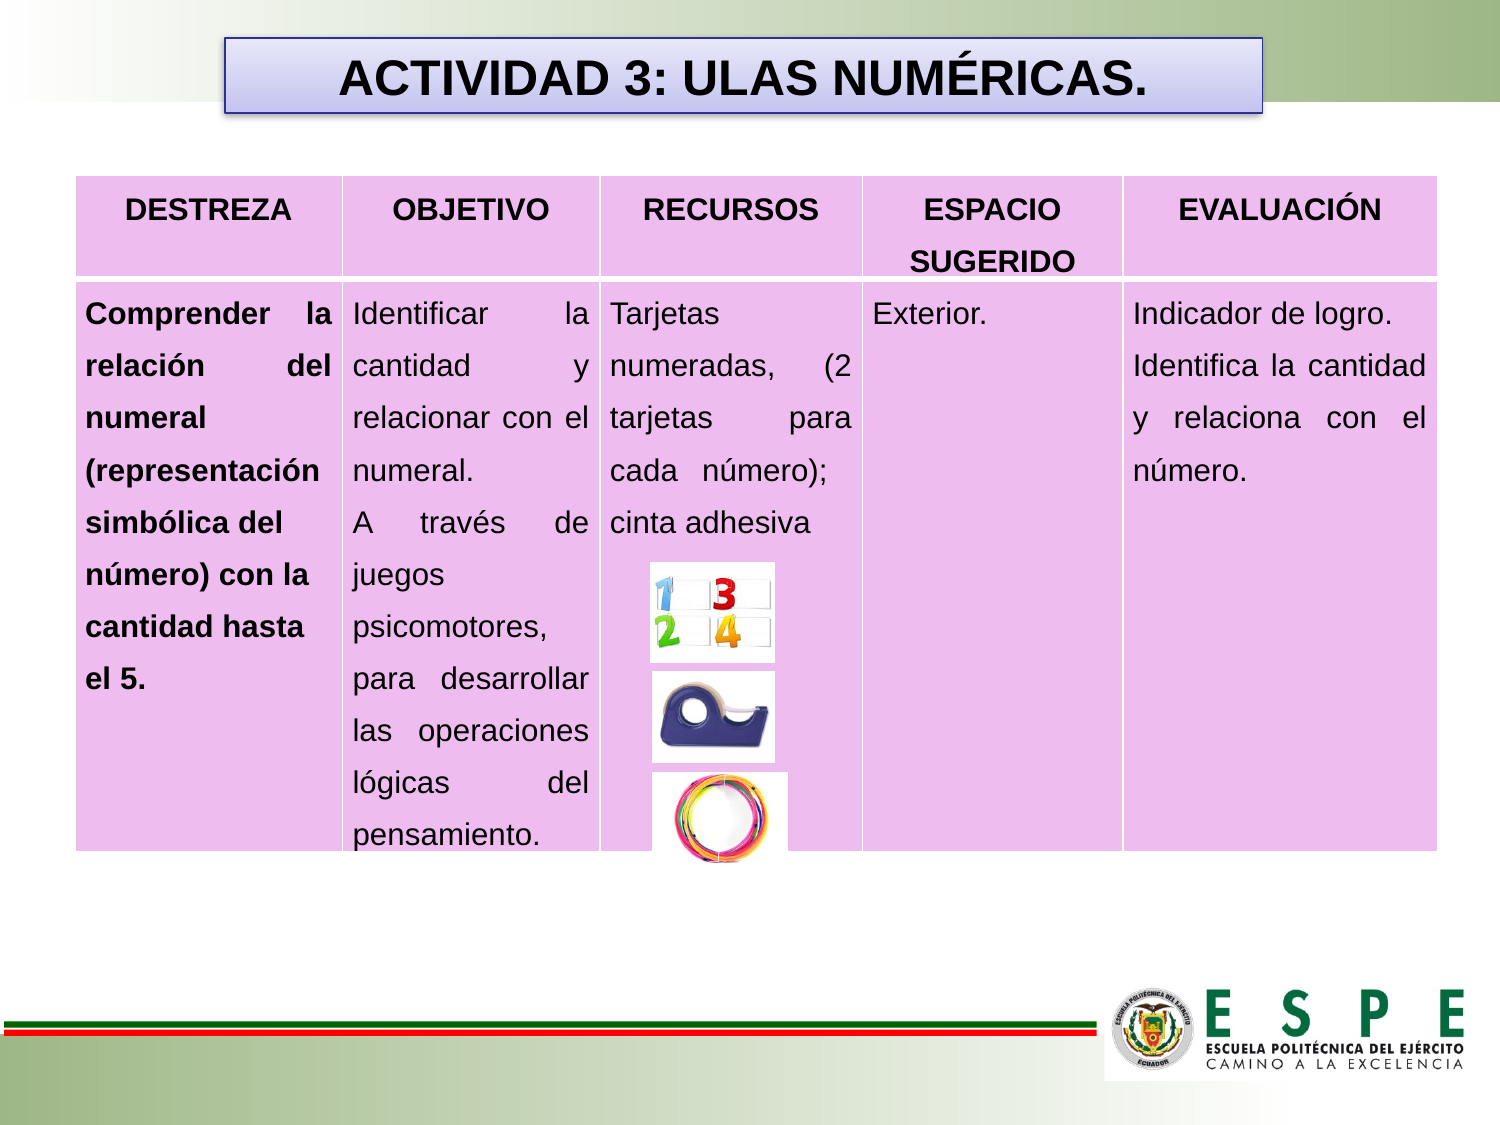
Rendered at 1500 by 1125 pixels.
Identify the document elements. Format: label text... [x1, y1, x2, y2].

table_header DESTREZA [76, 176, 342, 276]
picture [652, 670, 776, 763]
picture [649, 562, 776, 663]
text_box ACTIVIDAD 3: ULAS NUMÉRICAS. [224, 37, 1263, 114]
table_cell Exterior. [863, 282, 1122, 851]
table_header RECURSOS [601, 176, 862, 276]
table_cell Tarjetas numeradas, (2 tarjetas para cada número); cinta adhesiva [601, 282, 862, 851]
picture [652, 772, 789, 863]
table_cell Comprender la relación del numeral (representación simbólica del número) con la cantidad hasta el 5. [76, 282, 342, 851]
table_header EVALUACIÓN [1124, 176, 1437, 276]
table_header ESPACIO SUGERIDO [863, 176, 1122, 276]
table_cell Identificar la cantidad y relacionar con el numeral. A través de juegos psicomotores, para desarrollar las operaciones lógicas del pensamiento. [343, 282, 599, 851]
picture [1104, 976, 1483, 1081]
table_cell Indicador de logro. Identifica la cantidad y relaciona con el número. [1124, 282, 1437, 851]
table_header OBJETIVO [343, 176, 599, 276]
